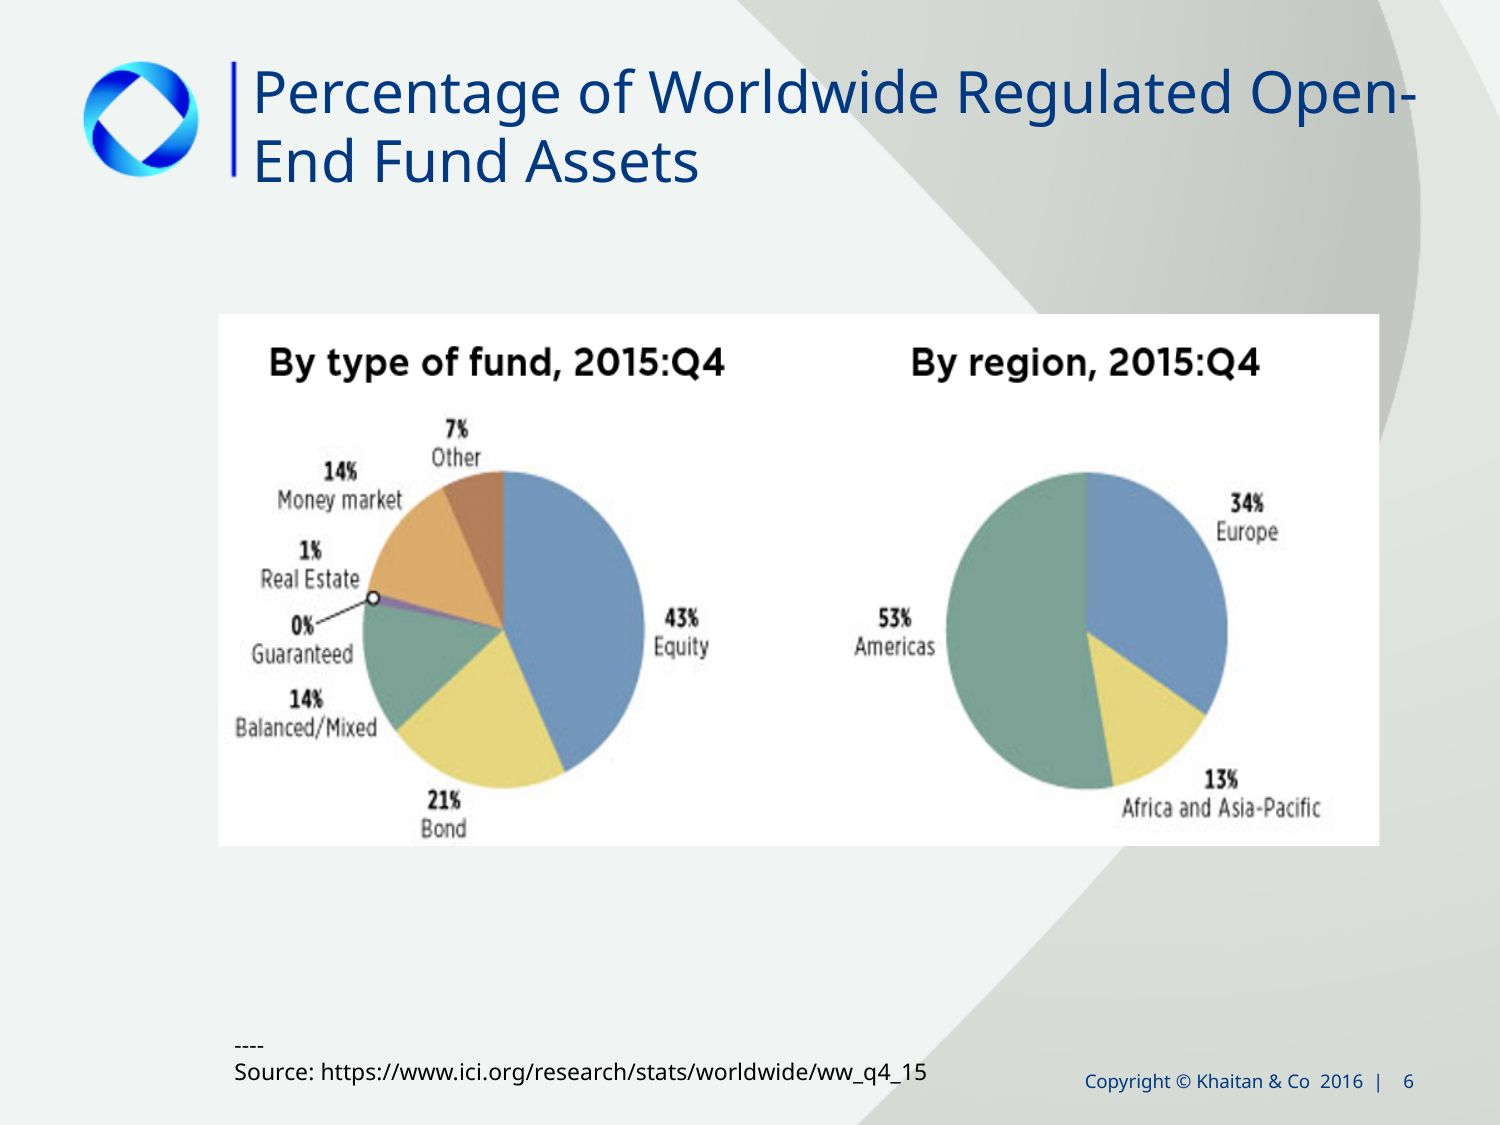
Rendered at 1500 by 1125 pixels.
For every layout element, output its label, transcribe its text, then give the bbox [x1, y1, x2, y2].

picture [0, 0, 1500, 1125]
text_box ---- Source: https://www.ici.org/research/stats/worldwide/ww_q4_15 [219, 1023, 944, 1093]
title Percentage of Worldwide Regulated Open-End Fund Assets [237, 30, 1488, 219]
